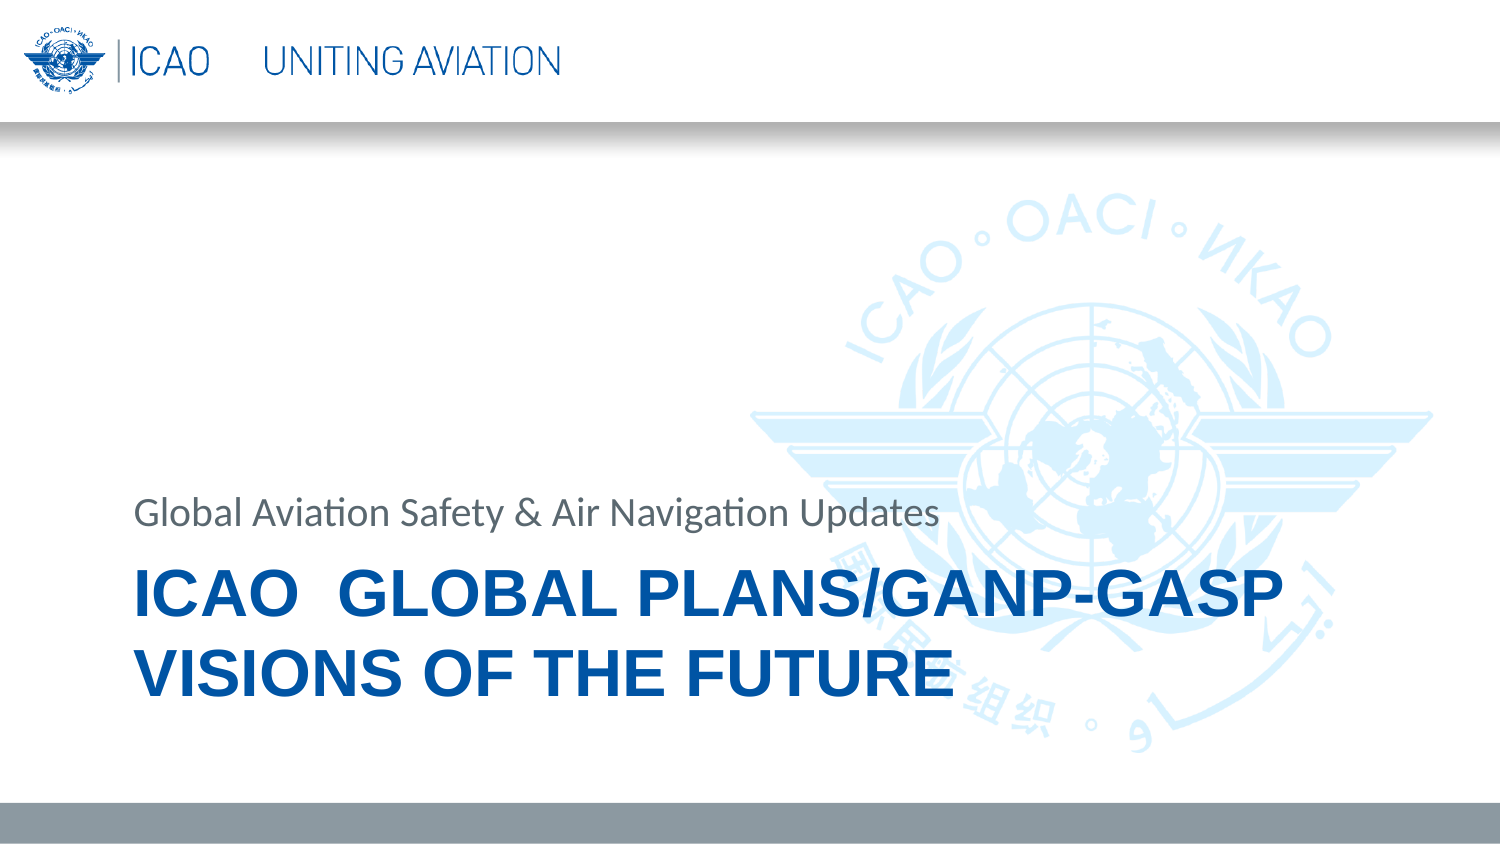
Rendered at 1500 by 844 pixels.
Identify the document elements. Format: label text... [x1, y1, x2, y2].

list Global Aviation Safety & Air Navigation Updates [118, 357, 744, 543]
picture [0, 0, 1500, 161]
picture [749, 192, 1475, 753]
title ICAO Global PLANS/GANP-GASP VISIONS OF THE FUTURE [118, 543, 744, 710]
